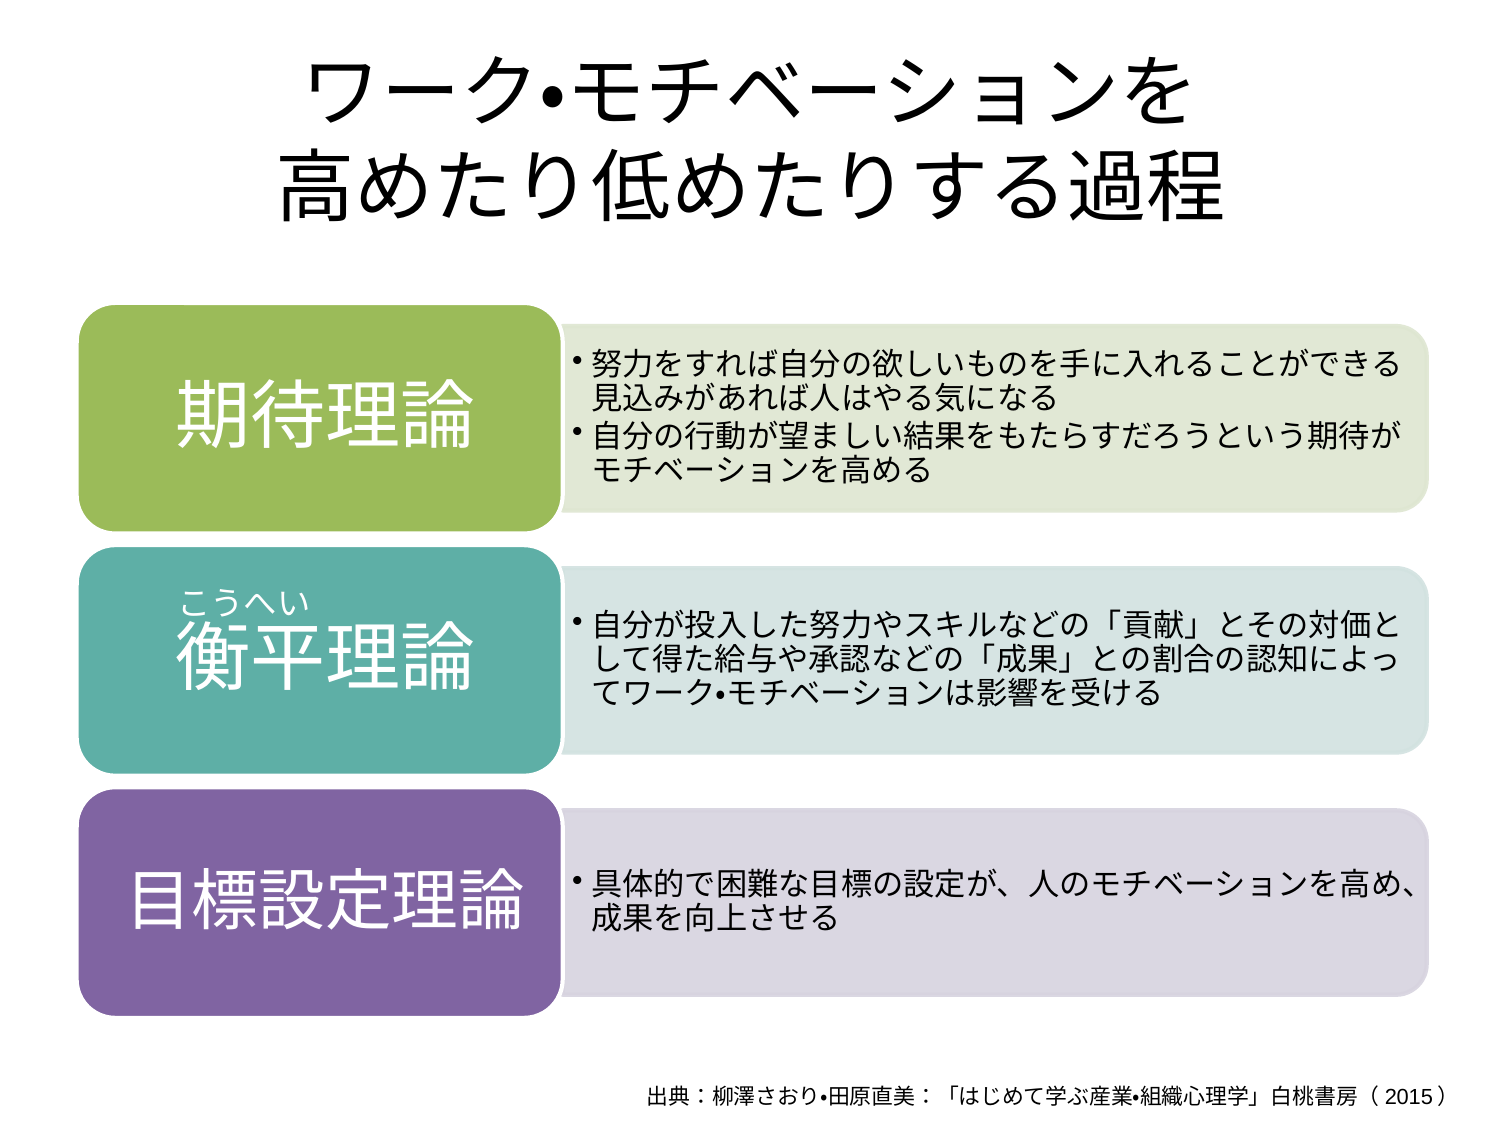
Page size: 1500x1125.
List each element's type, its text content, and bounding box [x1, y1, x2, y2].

title ワーク・モチベーションを 高めたり低めたりする過程 [124, 42, 1377, 231]
text_box 出典：柳澤さおり・田原直美：「はじめて学ぶ産業・組織心理学」白桃書房（2015） [632, 1074, 1495, 1116]
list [76, 302, 1427, 1019]
